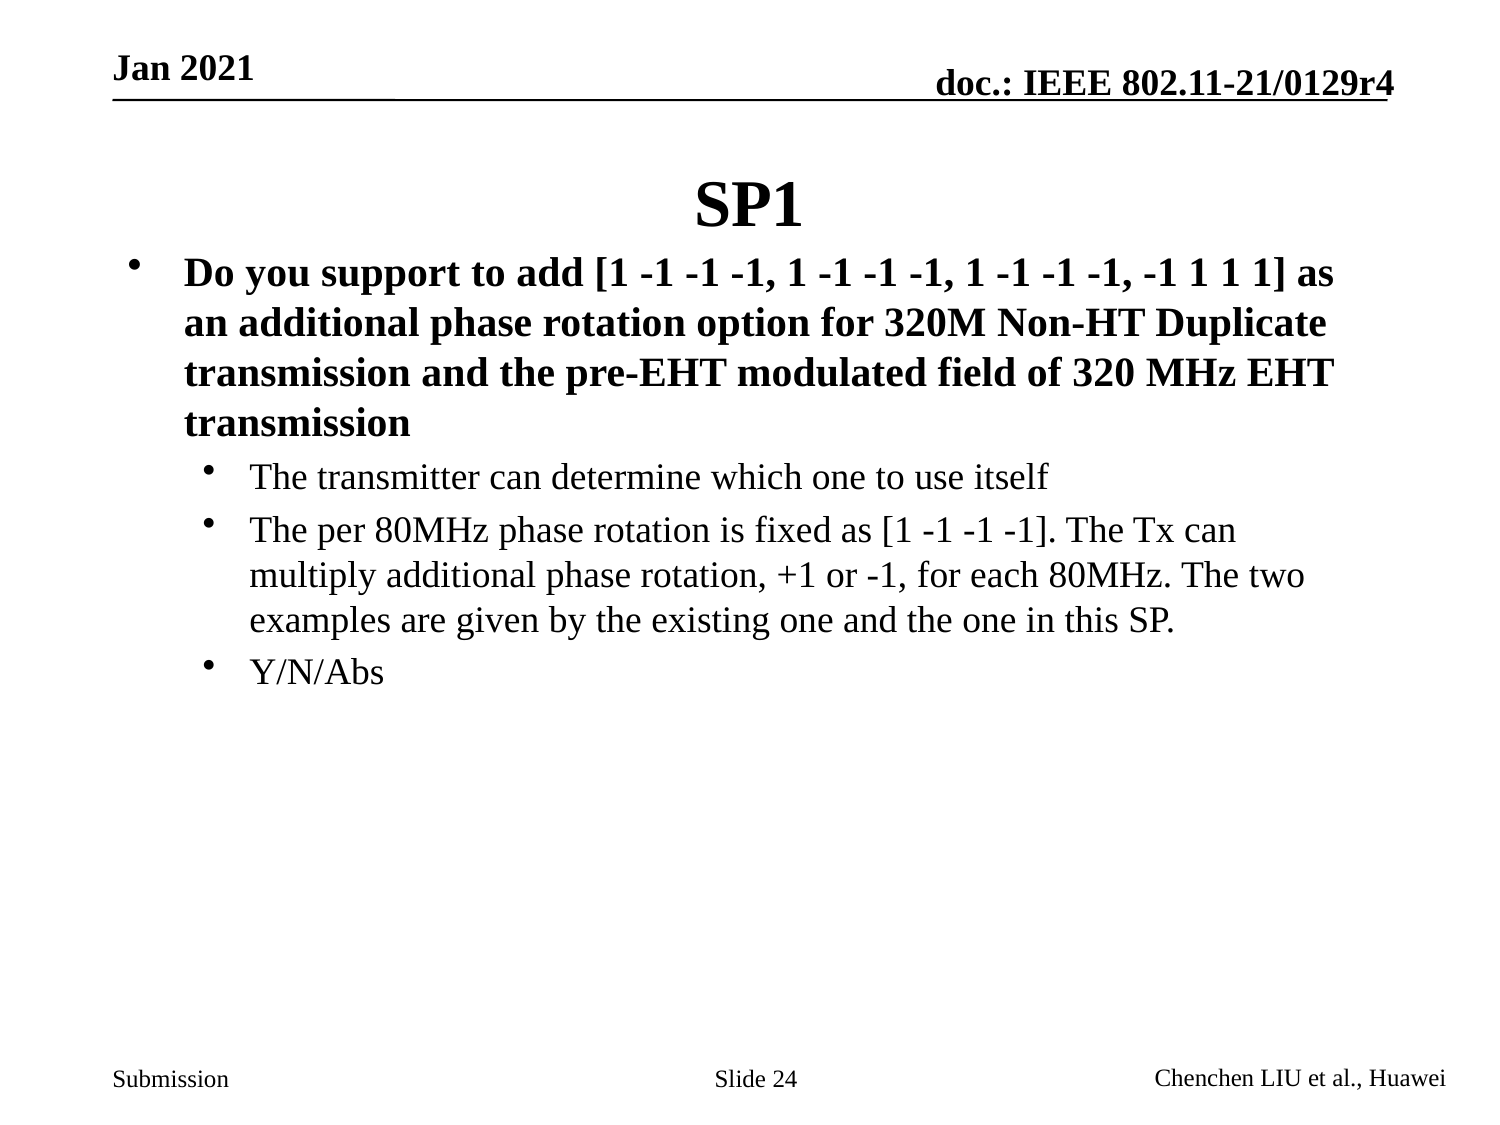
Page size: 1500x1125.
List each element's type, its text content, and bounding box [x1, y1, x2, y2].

title SP1 [112, 112, 1388, 237]
slide_number Slide 24 [712, 1061, 800, 1123]
text_box Do you support to add [1 -1 -1 -1, 1 -1 -1 -1, 1 -1 -1 -1, -1 1 1 1] as an additional phase rotation option for 320M Non-HT Duplicate transmission and the pre-EHT modulated field of 320 MHz EHT transmission The transmitter can determine which one to use itself The per 80MHz phase rotation is fixed as [1 -1 -1 -1]. The Tx can multiply additional phase rotation, +1 or -1, for each 80MHz. The two examples are given by the existing one and the one in this SP. Y/N/Abs [112, 237, 1388, 1000]
